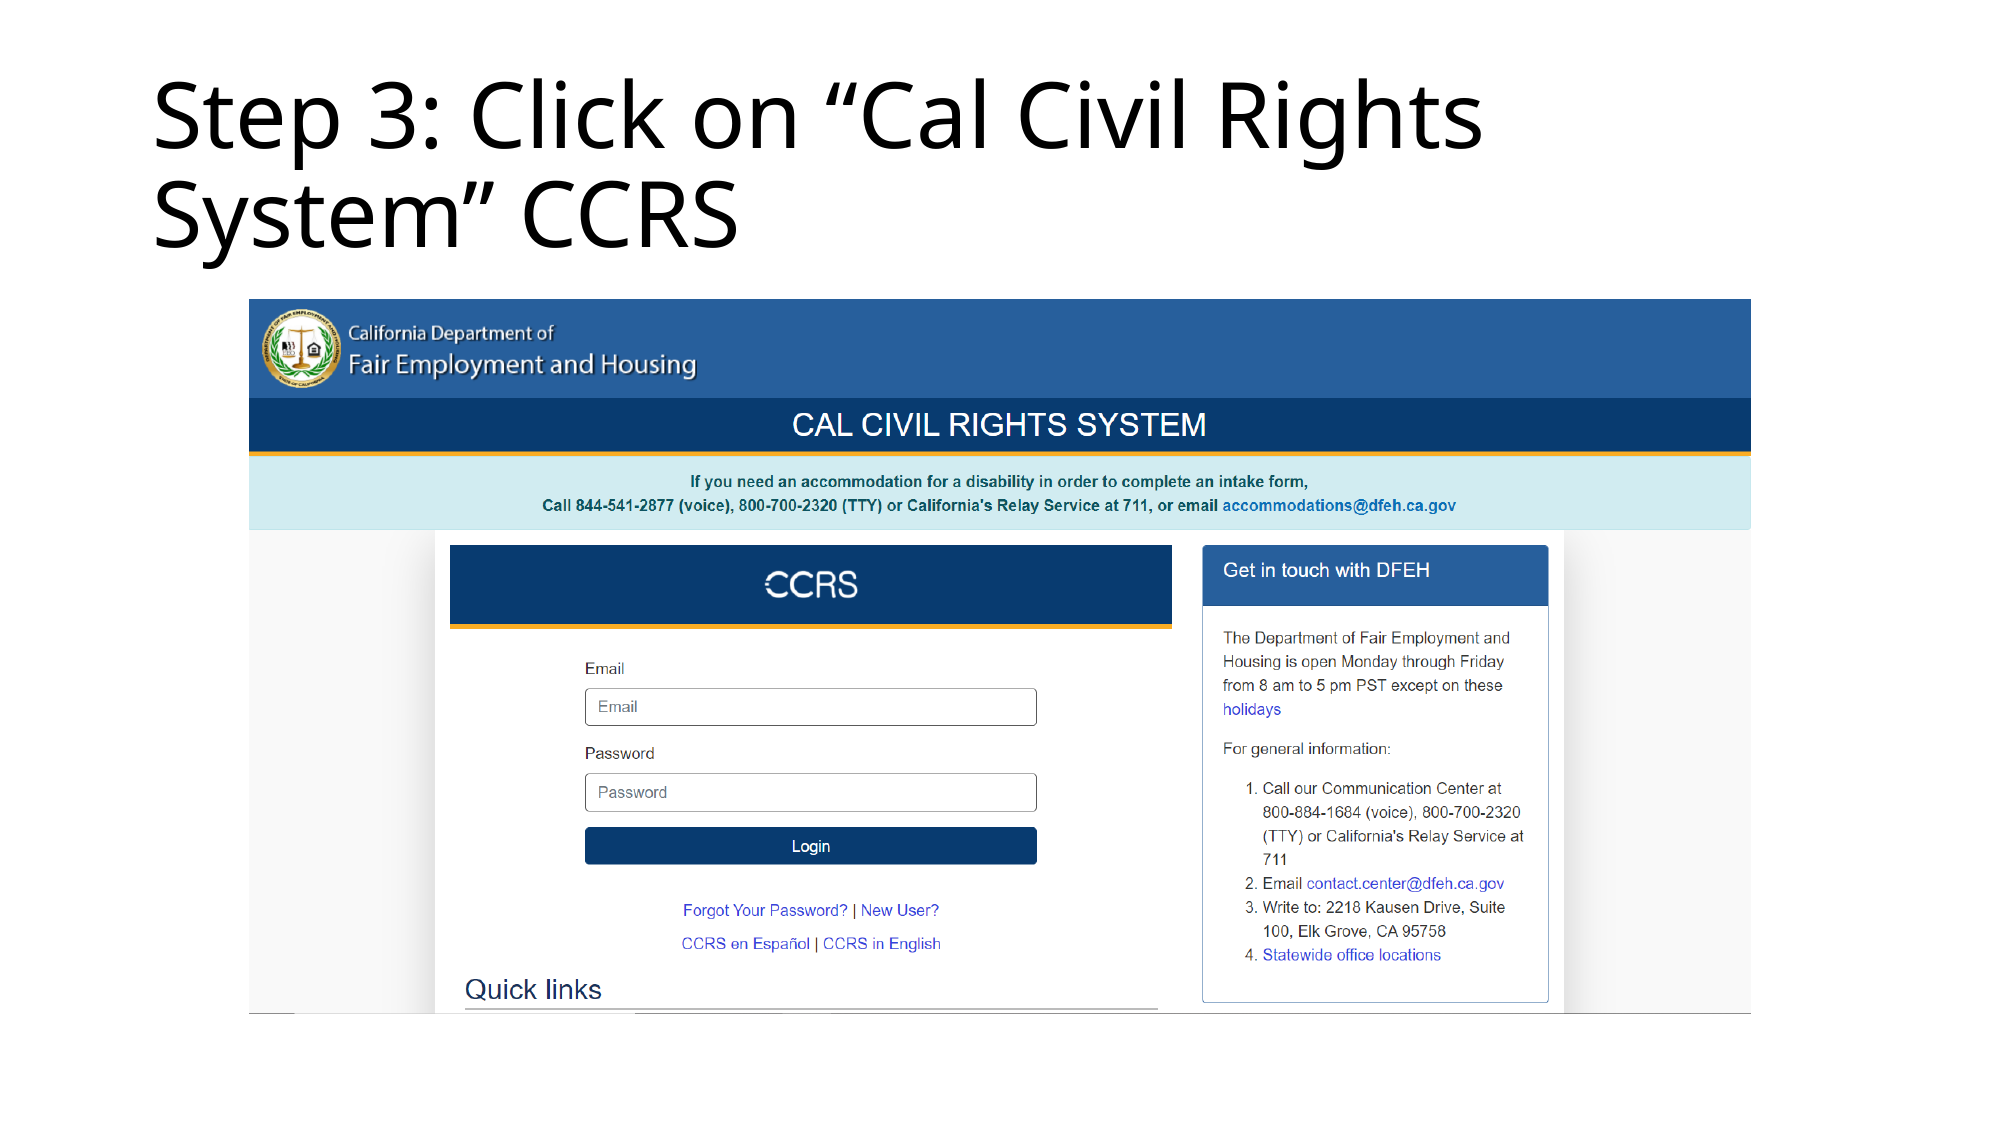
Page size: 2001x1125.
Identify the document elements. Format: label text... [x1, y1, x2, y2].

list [249, 299, 1751, 1014]
title Step 3: Click on “Cal Civil Rights System” CCRS [137, 59, 1863, 278]
